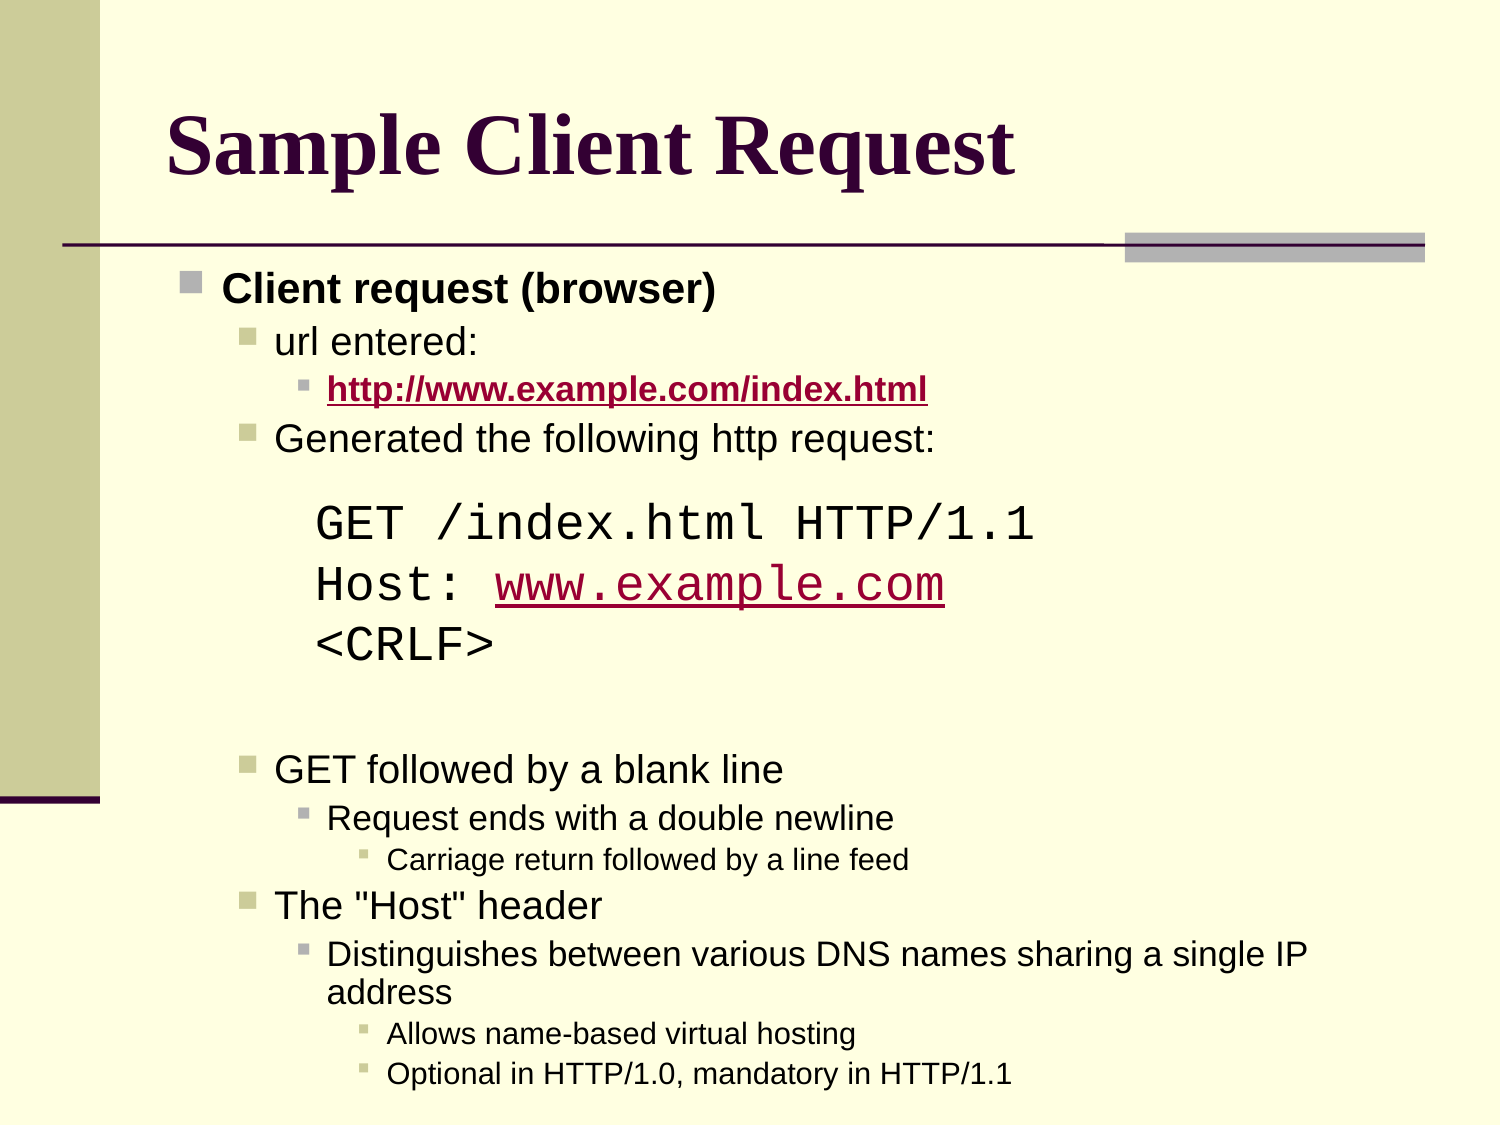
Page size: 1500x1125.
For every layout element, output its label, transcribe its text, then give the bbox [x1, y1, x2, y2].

title Sample Client Request [149, 45, 1426, 234]
list Client request (browser) url entered: http://www.example.com/index.html Generated the following http request: GET followed by a blank line Request ends with a double newline Carriage return followed by a line feed The "Host" header Distinguishes between various DNS names sharing a single IP address Allows name-based virtual hosting Optional in HTTP/1.0, mandatory in HTTP/1.1 [161, 258, 1426, 1101]
text_box GET /index.html HTTP/1.1 Host: www.example.com <CRLF> [225, 482, 1100, 678]
